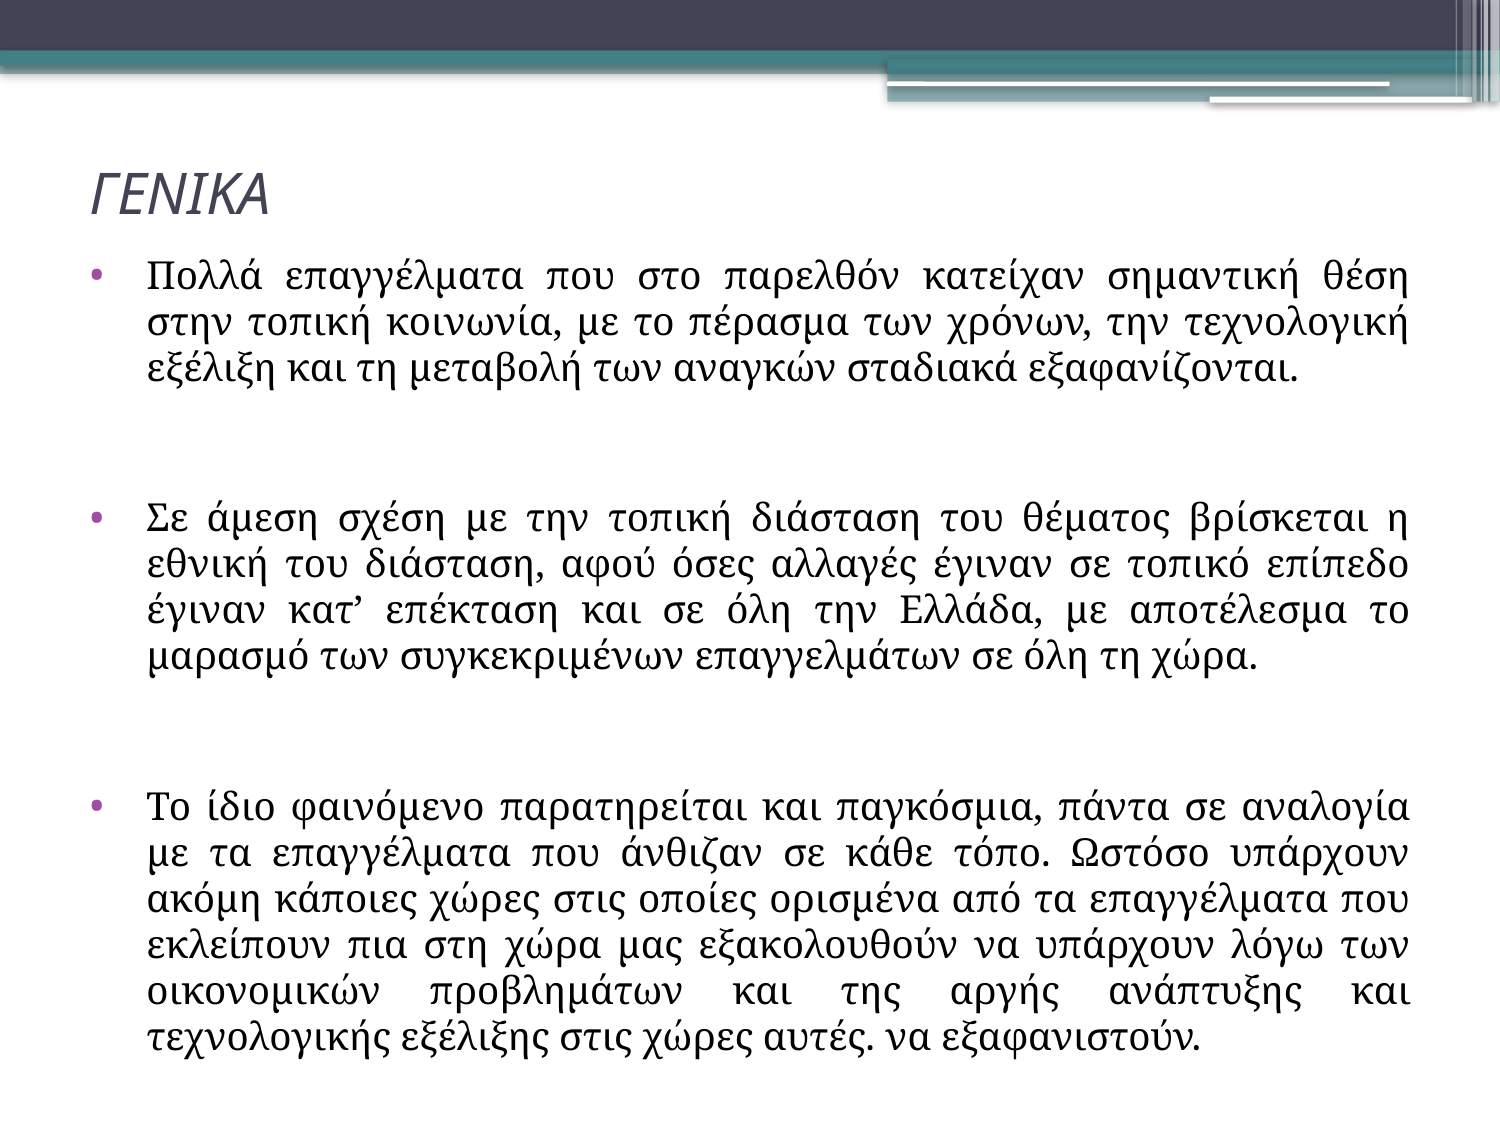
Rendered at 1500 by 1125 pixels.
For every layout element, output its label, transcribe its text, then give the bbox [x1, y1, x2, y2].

title ΓΕΝΙΚΑ [75, 149, 1425, 243]
list Πολλά επαγγέλματα που στο παρελθόν κατείχαν σημαντική θέση στην τοπική κοινωνία, με το πέρασμα των χρόνων, την τεχνολογική εξέλιξη και τη μεταβολή των αναγκών σταδιακά εξαφανίζονται. Σε άμεση σχέση με την τοπική διάσταση του θέματος βρίσκεται η εθνική του διάσταση, αφού όσες αλλαγές έγιναν σε τοπικό επίπεδο έγιναν κατ’ επέκταση και σε όλη την Ελλάδα, με αποτέλεσμα το μαρασμό των συγκεκριμένων επαγγελμάτων σε όλη τη χώρα. Το ίδιο φαινόμενο παρατηρείται και παγκόσμια, πάντα σε αναλογία με τα επαγγέλματα που άνθιζαν σε κάθε τόπο. Ωστόσο υπάρχουν ακόμη κάποιες χώρες στις οποίες ορισμένα από τα επαγγέλματα που εκλείπουν πια στη χώρα μας εξακολουθούν να υπάρχουν λόγω των οικονομικών προβλημάτων και της αργής ανάπτυξης και τεχνολογικής εξέλιξης στις χώρες αυτές. να εξαφανιστούν. [75, 243, 1425, 1079]
